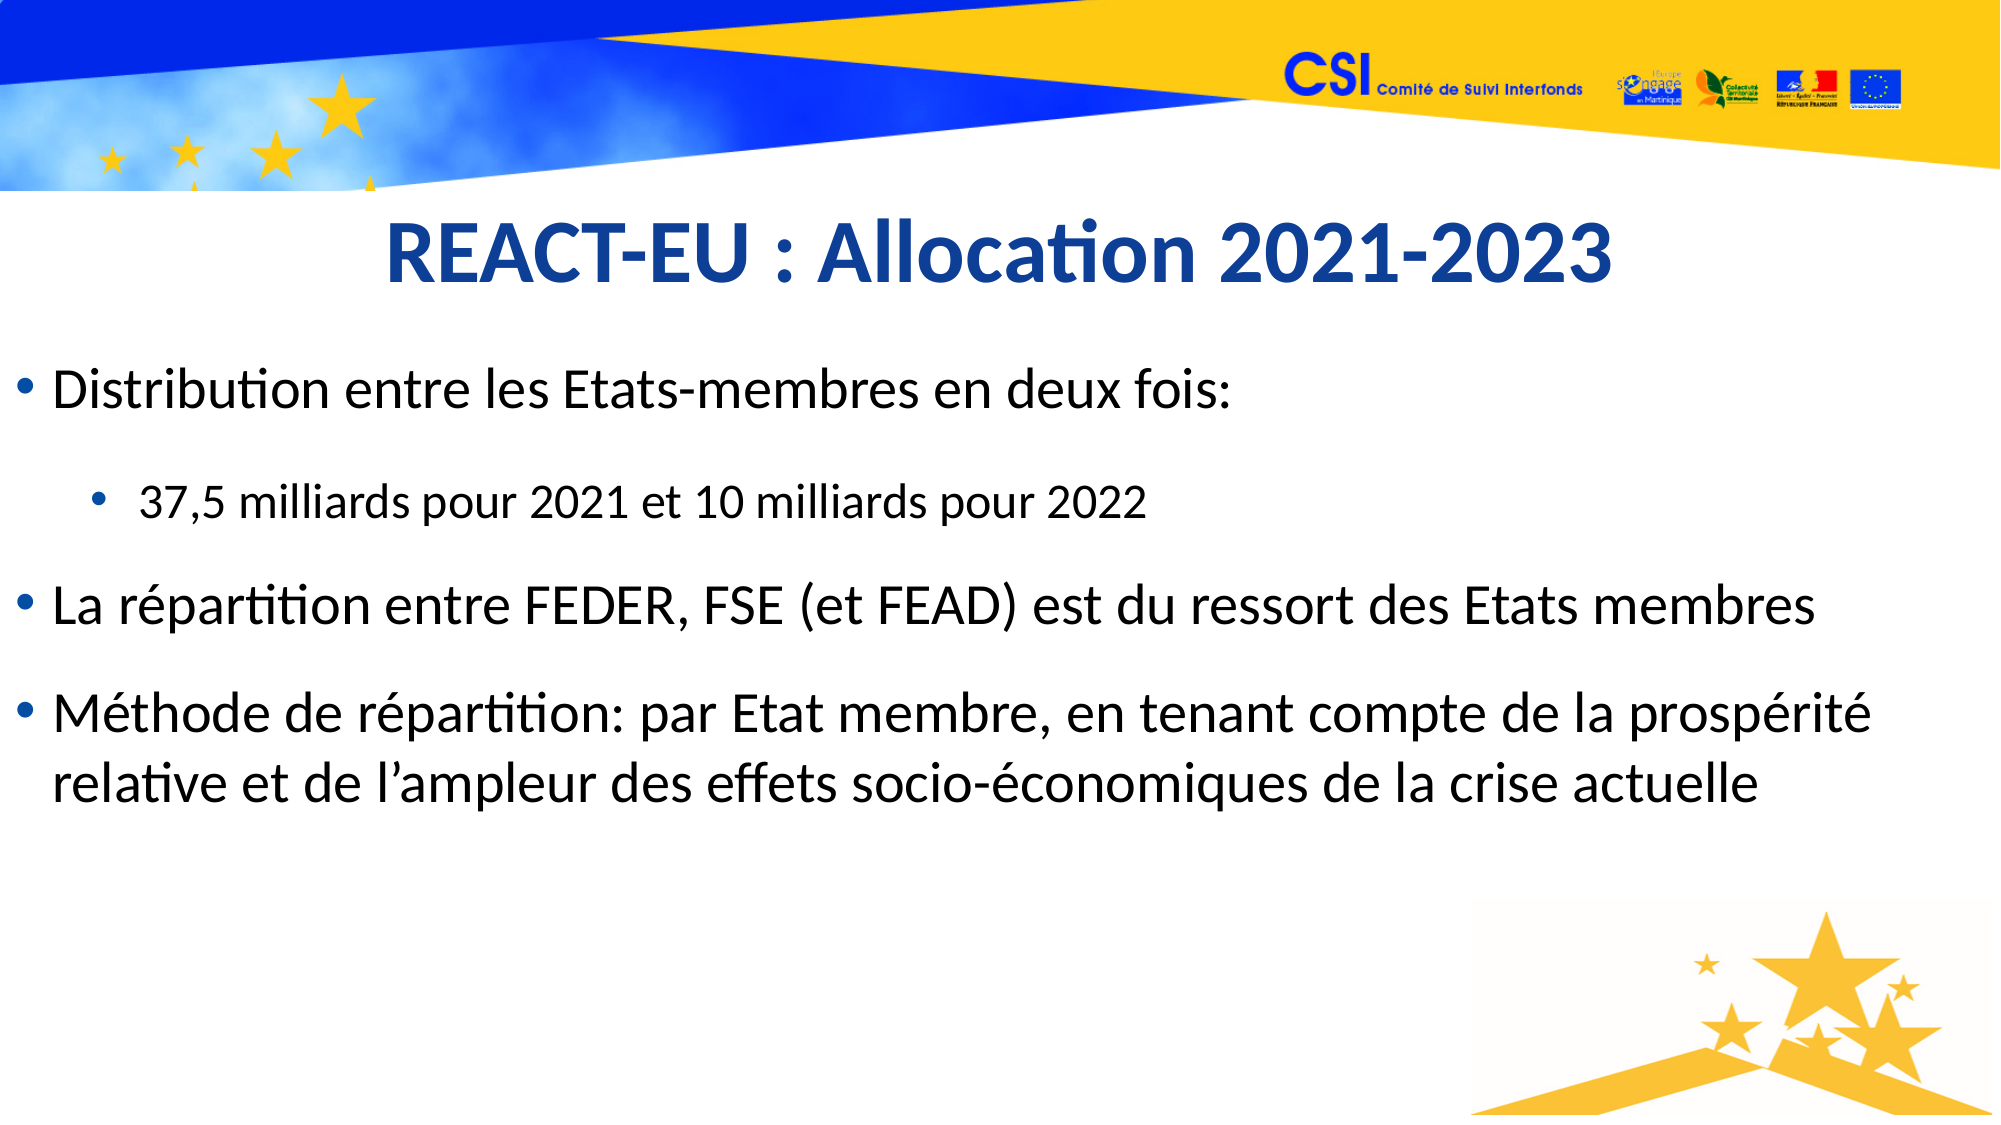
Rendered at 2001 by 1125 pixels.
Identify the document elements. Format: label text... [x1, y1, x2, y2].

title REACT-EU : Allocation 2021-2023 [0, 189, 2000, 318]
picture [0, 0, 2000, 189]
list Distribution entre les Etats-membres en deux fois: 37,5 milliards pour 2021 et 10 milliards pour 2022 La répartition entre FEDER, FSE (et FEAD) est du ressort des Etats membres Méthode de répartition: par Etat membre, en tenant compte de la prospérité relative et de l’ampleur des effets socio-économiques de la crise actuelle [0, 342, 2000, 980]
picture [1471, 980, 1993, 1115]
